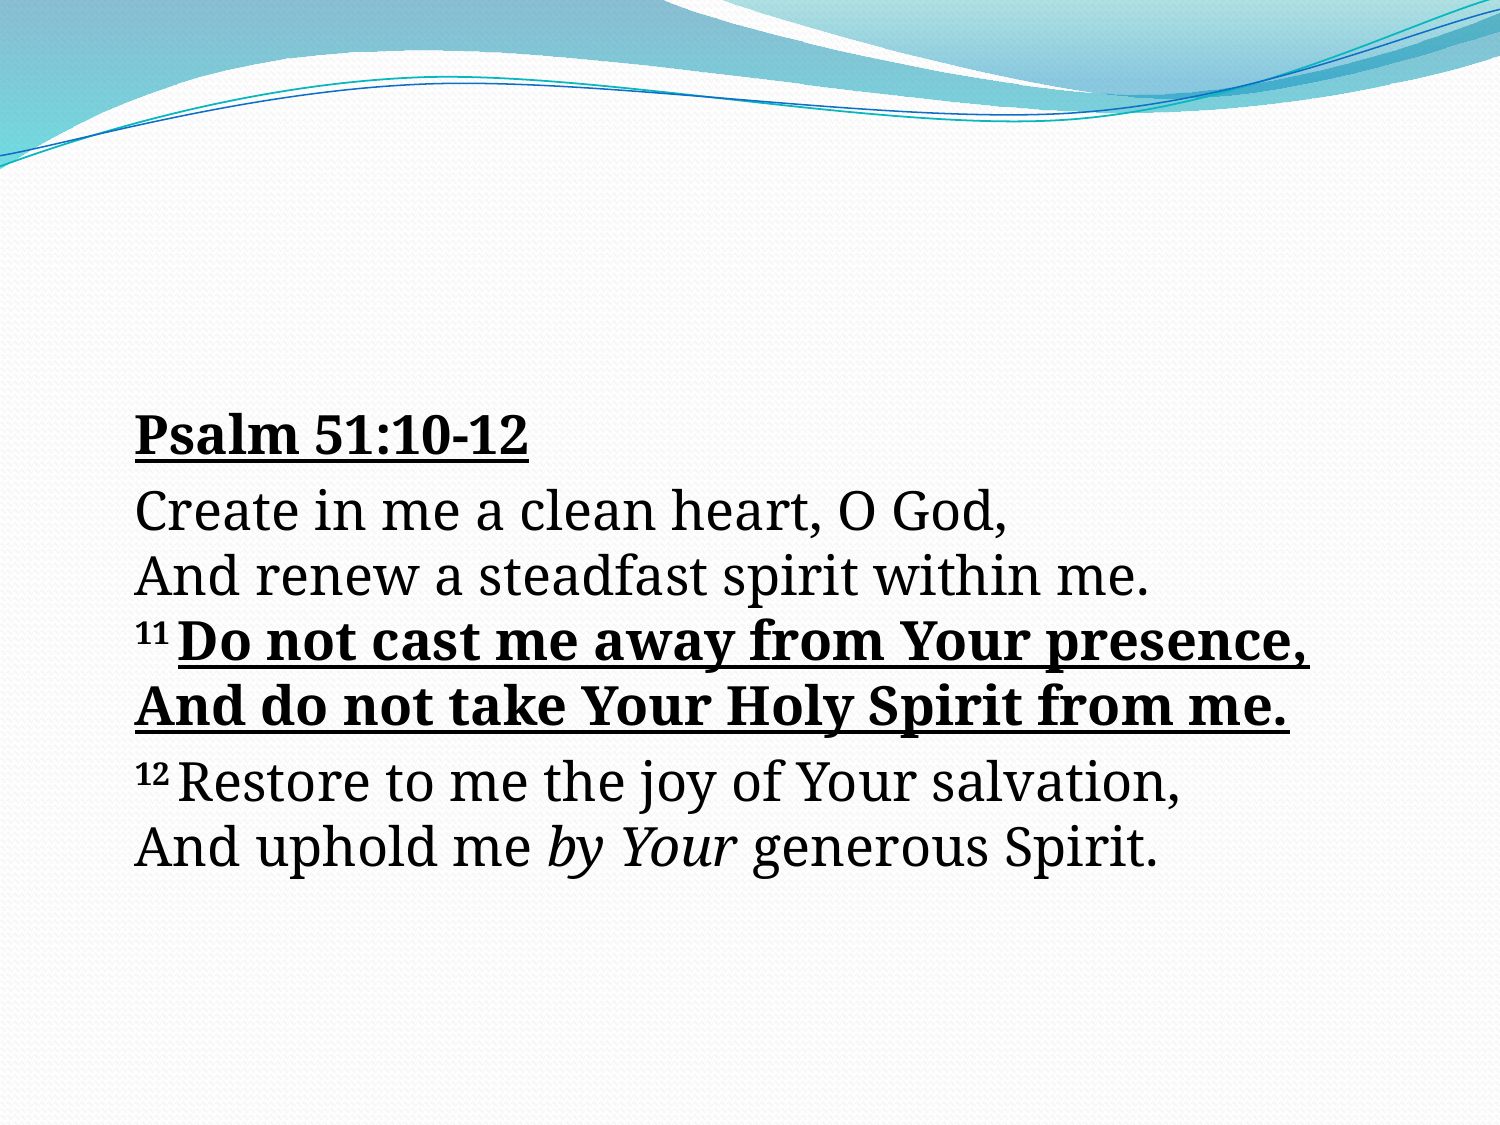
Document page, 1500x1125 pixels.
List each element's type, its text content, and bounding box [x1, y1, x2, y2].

list Psalm 51:10-12 Create in me a clean heart, O God, And renew a steadfast spirit within me. 11 Do not cast me away from Your presence, And do not take Your Holy Spirit from me. 12 Restore to me the joy of Your salvation, And uphold me by Your generous Spirit. [75, 317, 1425, 1038]
